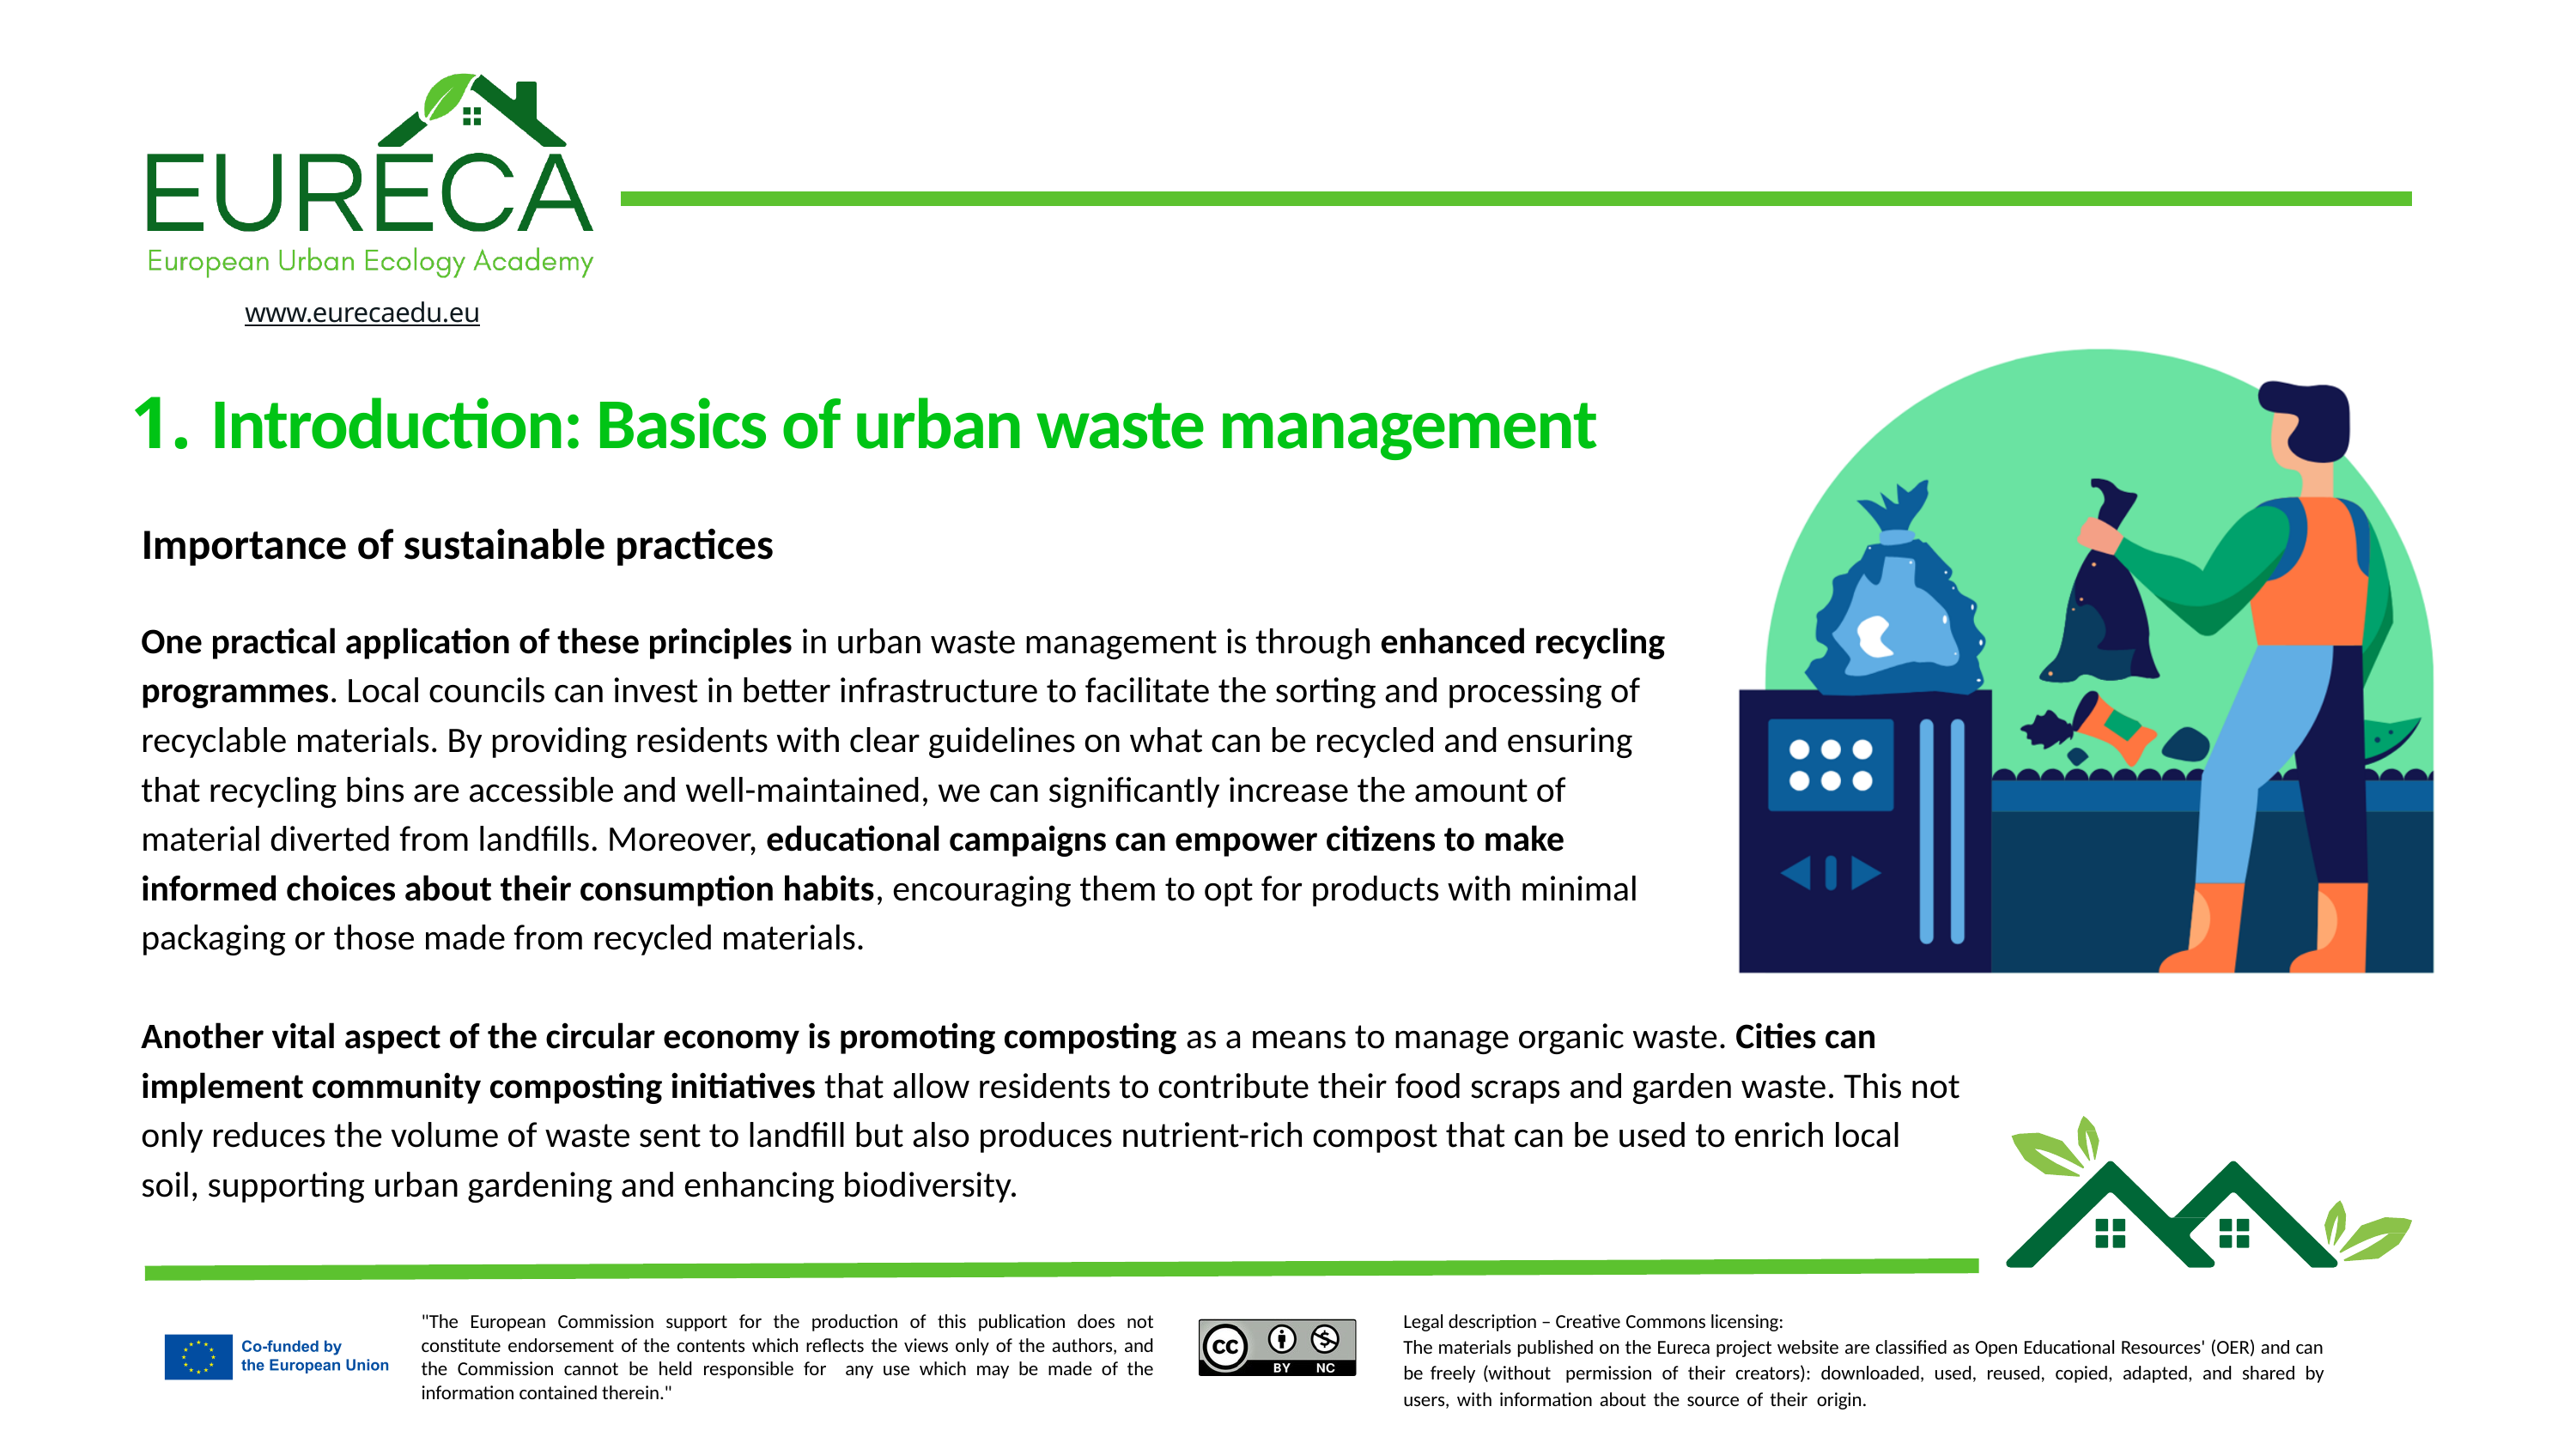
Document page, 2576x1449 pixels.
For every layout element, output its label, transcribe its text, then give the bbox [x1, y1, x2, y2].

picture [1199, 1319, 1357, 1376]
text_box Importance of sustainable practices [129, 509, 805, 574]
picture [1727, 330, 2438, 983]
text_box One practical application of these principles in urban waste management is through enhanced recycling programmes. Local councils can invest in better infrastructure to facilitate the sorting and processing of recyclable materials. By providing residents with clear guidelines on what can be recycled and ensuring that recycling bins are accessible and well-maintained, we can significantly increase the amount of material diverted from landfills. Moreover, educational campaigns can empower citizens to make informed choices about their consumption habits, encouraging them to opt for products with minimal packaging or those made from recycled materials. [96, 604, 1685, 964]
picture [145, 37, 636, 337]
text_box 1. Introduction: Basics of urban waste management [118, 370, 1722, 470]
text_box Another vital aspect of the circular economy is promoting composting as a means to manage organic waste. Cities can implement community composting initiatives that allow residents to contribute their food scraps and garden waste. This not only reduces the volume of waste sent to landfill but also produces nutrient-rich compost that can be used to enrich local soil, supporting urban gardening and enhancing biodiversity. [96, 999, 1975, 1210]
picture [161, 1331, 395, 1383]
